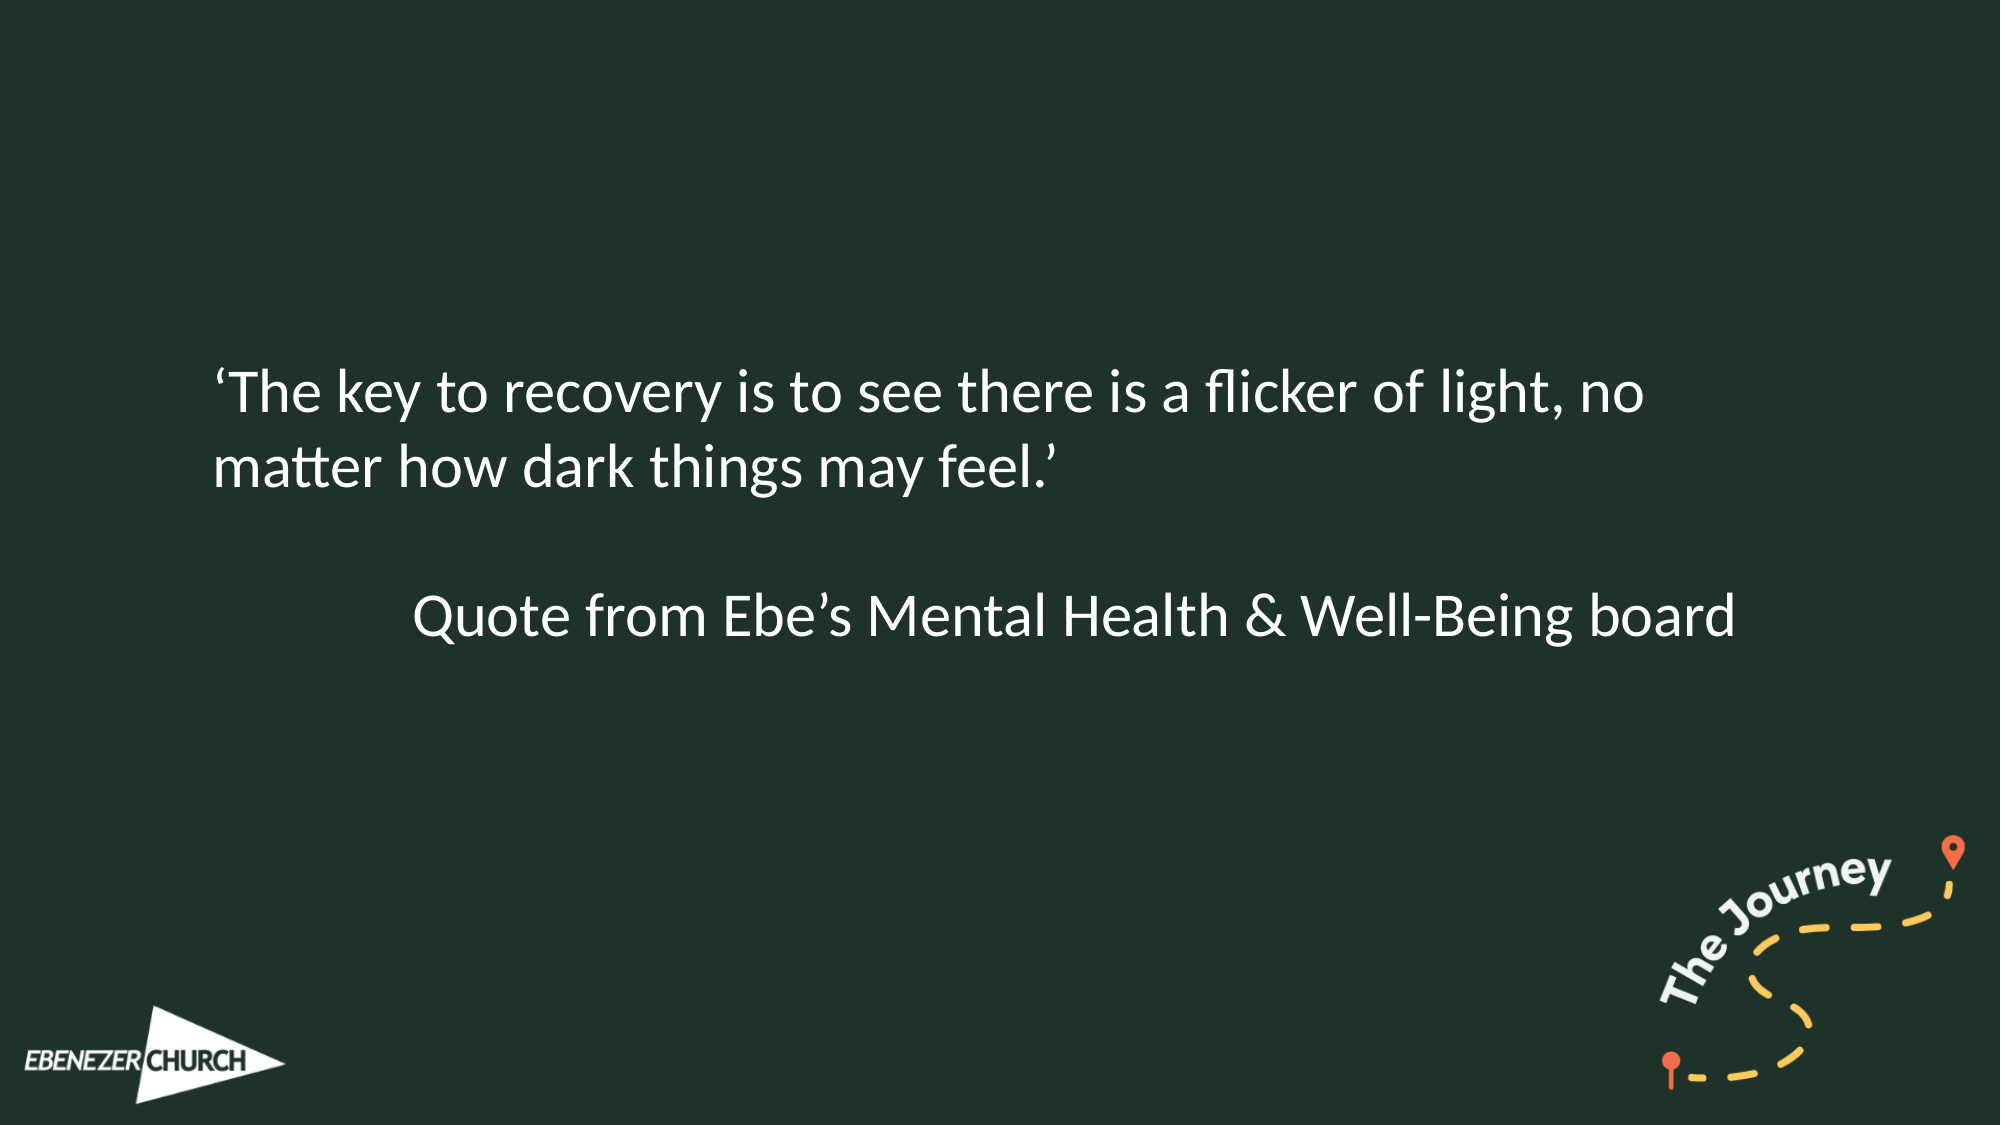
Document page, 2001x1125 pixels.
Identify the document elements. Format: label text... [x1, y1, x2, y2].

text_box ‘The key to recovery is to see there is a flicker of light, no matter how dark things may feel.’ Quote from Ebe’s Mental Health & Well-Being board [197, 342, 1786, 657]
picture [0, 0, 2000, 1125]
